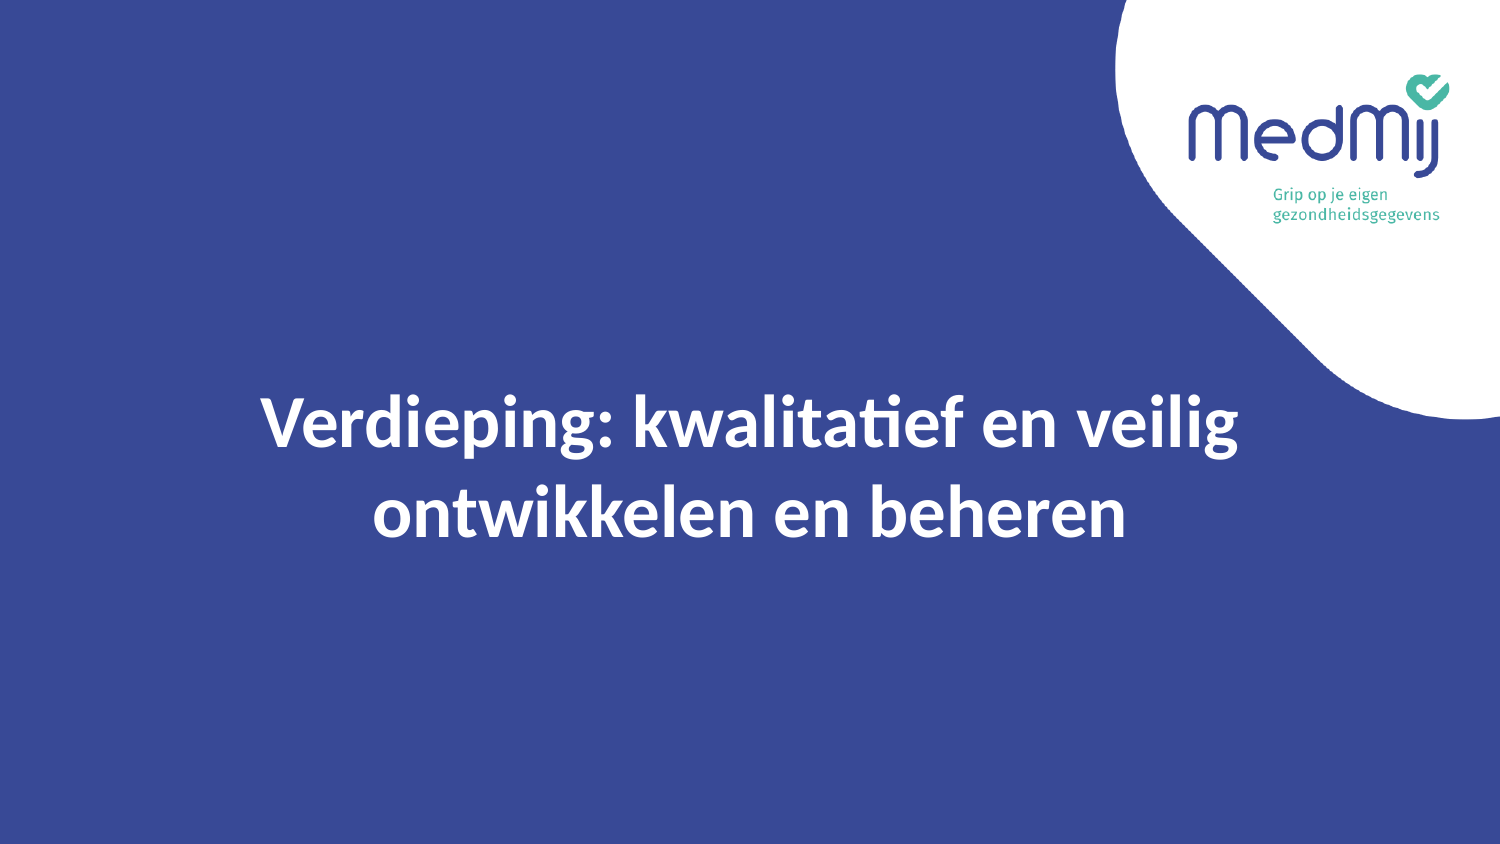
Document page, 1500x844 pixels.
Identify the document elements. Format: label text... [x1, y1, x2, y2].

title Verdieping: kwalitatief en veilig ontwikkelen en beheren [225, 398, 1276, 553]
picture [0, 0, 1500, 844]
